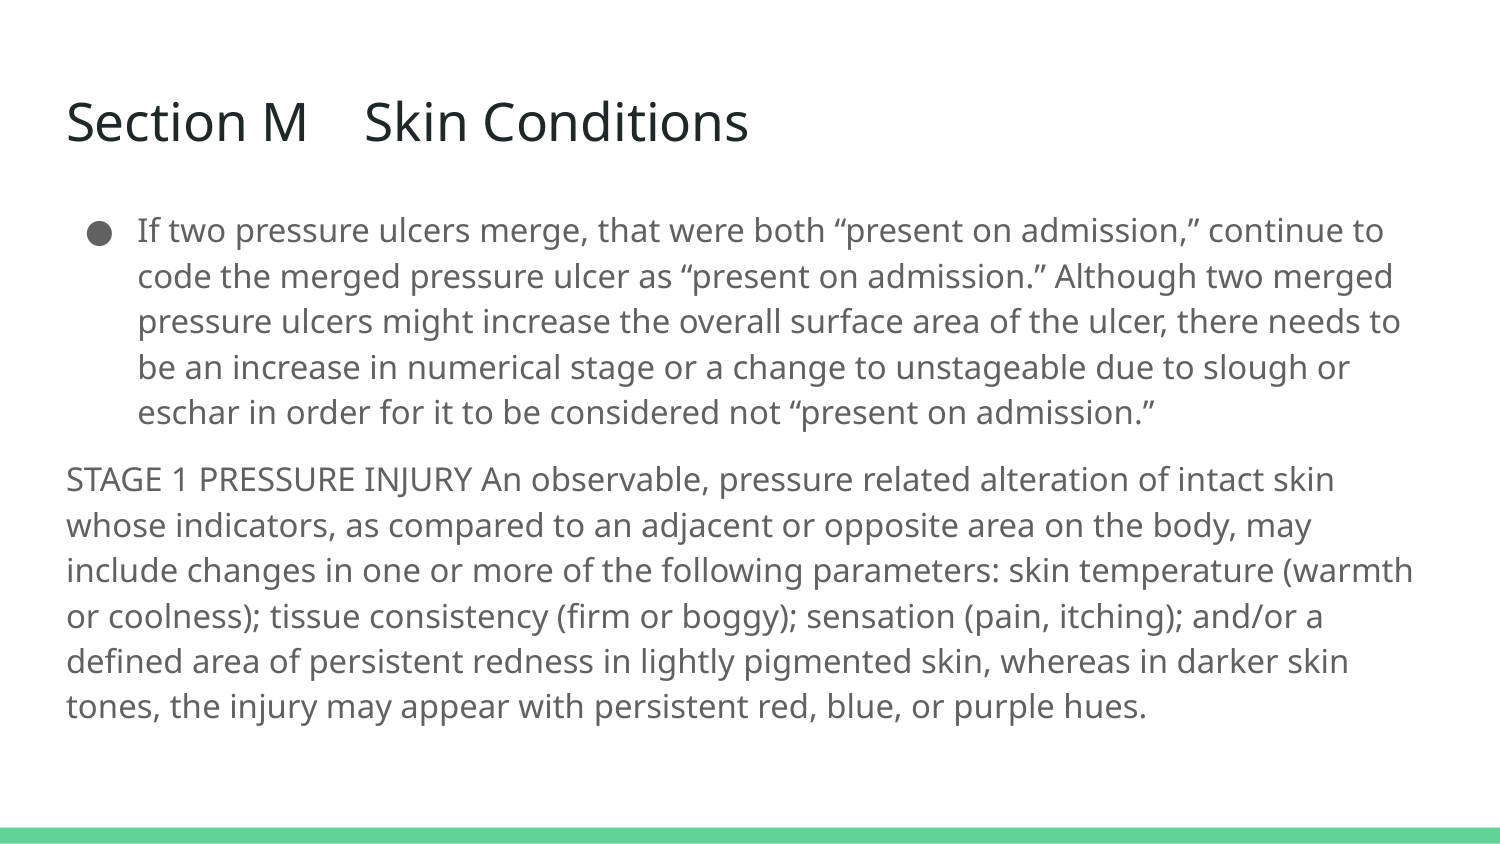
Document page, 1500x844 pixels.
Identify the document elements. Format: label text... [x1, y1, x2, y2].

title Section M Skin Conditions [51, 72, 1449, 167]
list If two pressure ulcers merge, that were both “present on admission,” continue to code the merged pressure ulcer as “present on admission.” Although two merged pressure ulcers might increase the overall surface area of the ulcer, there needs to be an increase in numerical stage or a change to unstageable due to slough or eschar in order for it to be considered not “present on admission.” STAGE 1 PRESSURE INJURY An observable, pressure related alteration of intact skin whose indicators, as compared to an adjacent or opposite area on the body, may include changes in one or more of the following parameters: skin temperature (warmth or coolness); tissue consistency (firm or boggy); sensation (pain, itching); and/or a defined area of persistent redness in lightly pigmented skin, whereas in darker skin tones, the injury may appear with persistent red, blue, or purple hues. [51, 189, 1449, 750]
